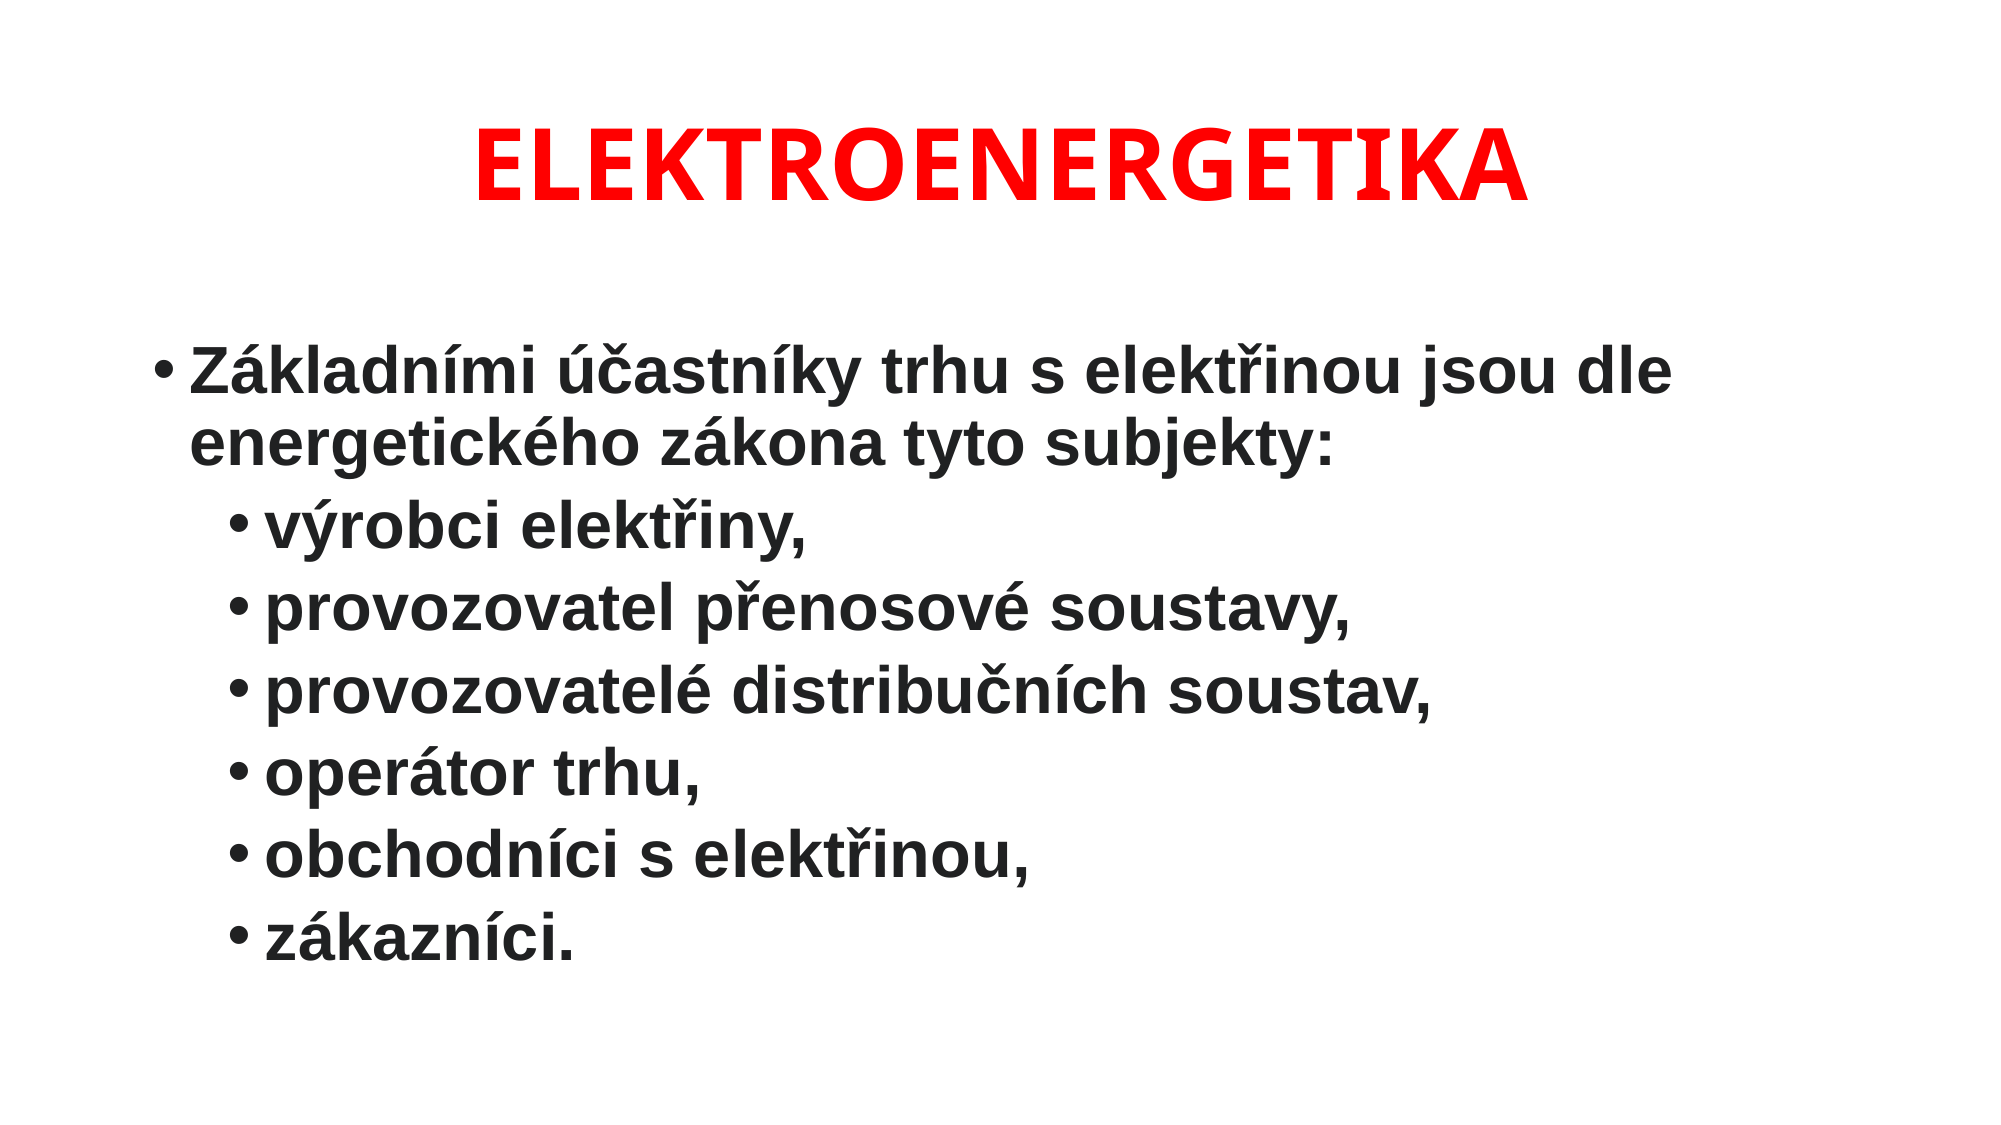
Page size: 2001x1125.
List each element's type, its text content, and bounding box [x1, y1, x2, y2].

list Základními účastníky trhu s elektřinou jsou dle energetického zákona tyto subjekty: výrobci elektřiny, provozovatel přenosové soustavy, provozovatelé distribučních soustav, operátor trhu, obchodníci s elektřinou, zákazníci. [137, 328, 1863, 1043]
title ELEKTROENERGETIKA [137, 59, 1863, 278]
